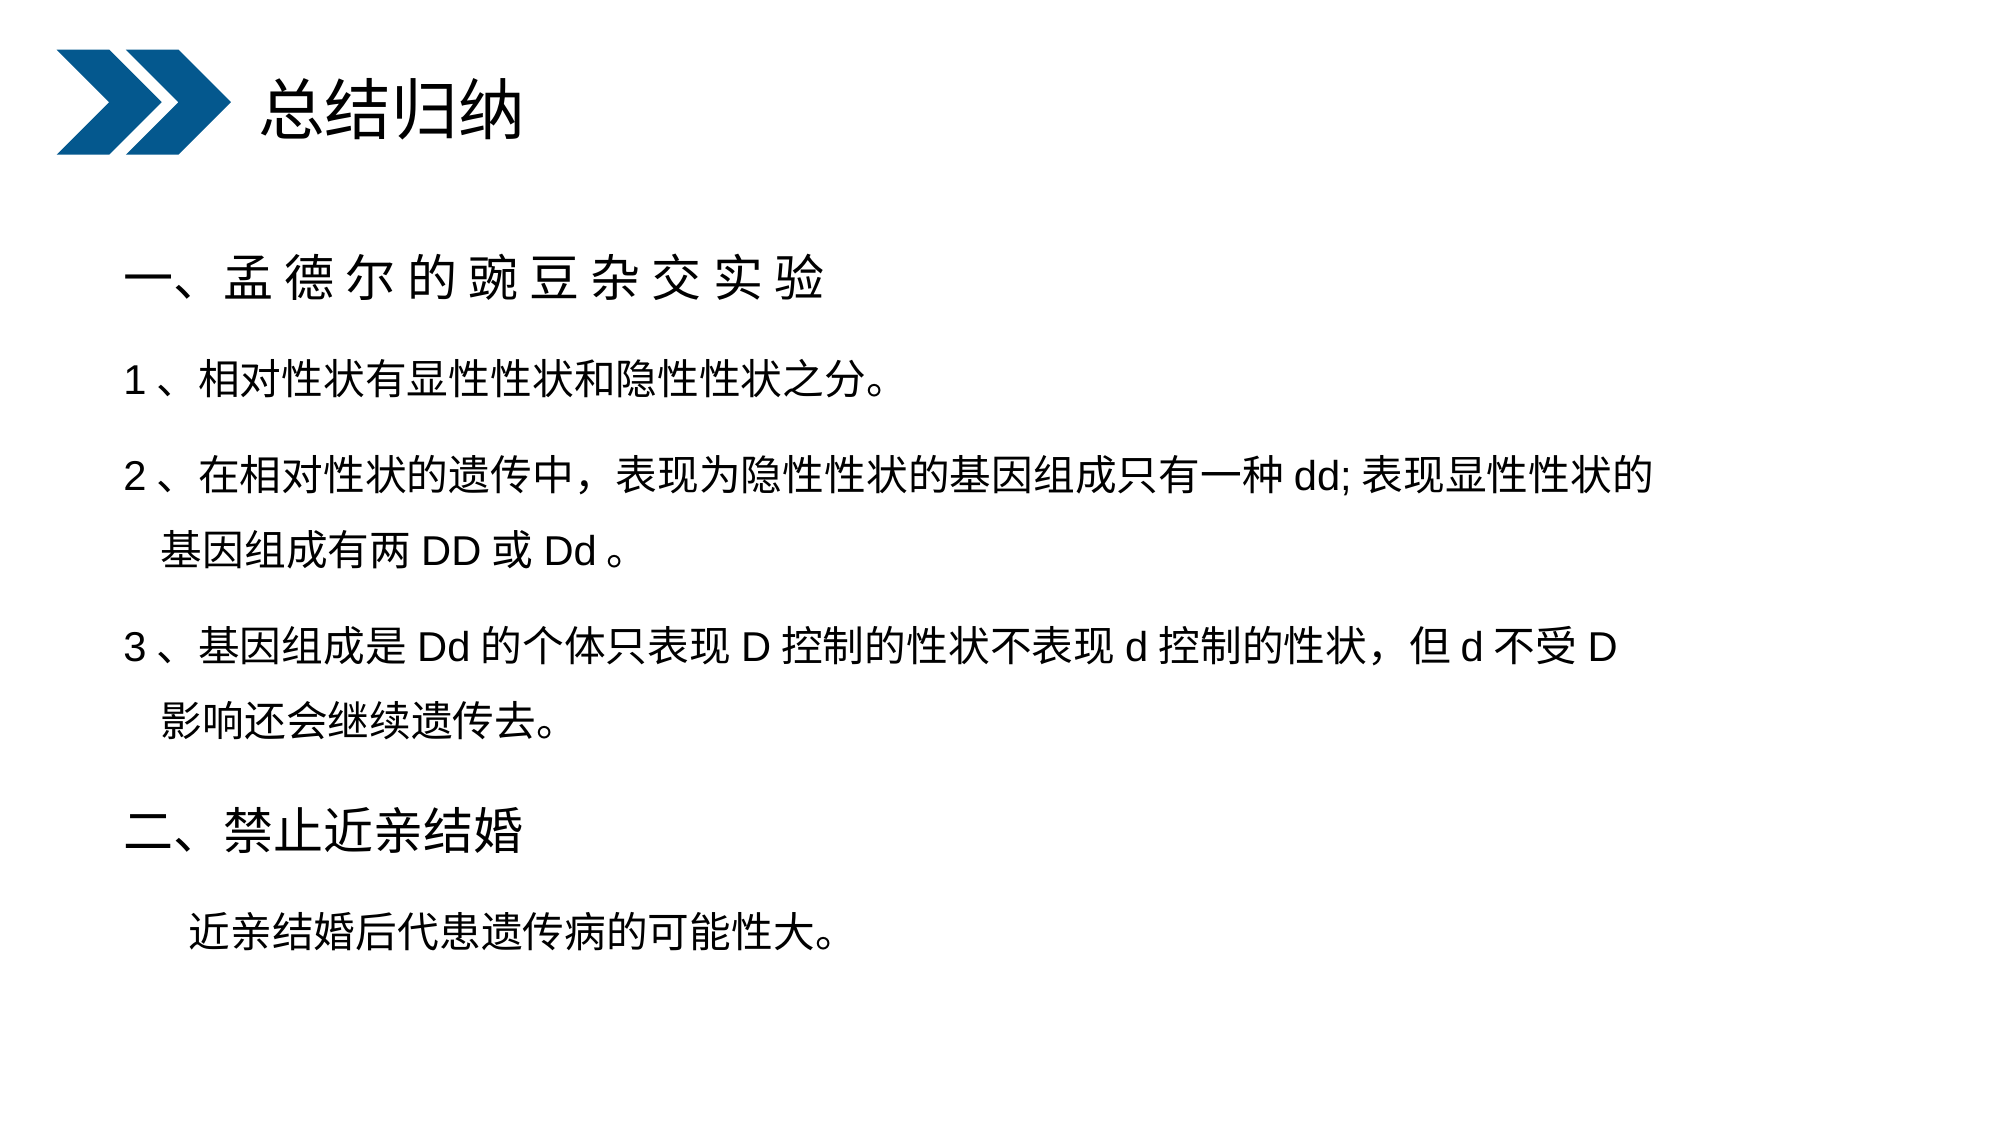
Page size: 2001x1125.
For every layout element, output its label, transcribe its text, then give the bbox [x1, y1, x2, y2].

text_box 总结归纳 [243, 60, 541, 156]
list 一、孟 德 尔 的 豌 豆 杂 交 实 验 1、相对性状有显性性状和隐性性状之分。 2、在相对性状的遗传中，表现为隐性性状的基因组成只有一种dd;表现显性性状的基因组成有两DD或Dd。 3、基因组成是Dd的个体只表现D控制的性状不表现d控制的性状，但d不受D影响还会继续遗传去。 二、禁止近亲结婚 近亲结婚后代患遗传病的可能性大。 [108, 209, 1676, 1041]
